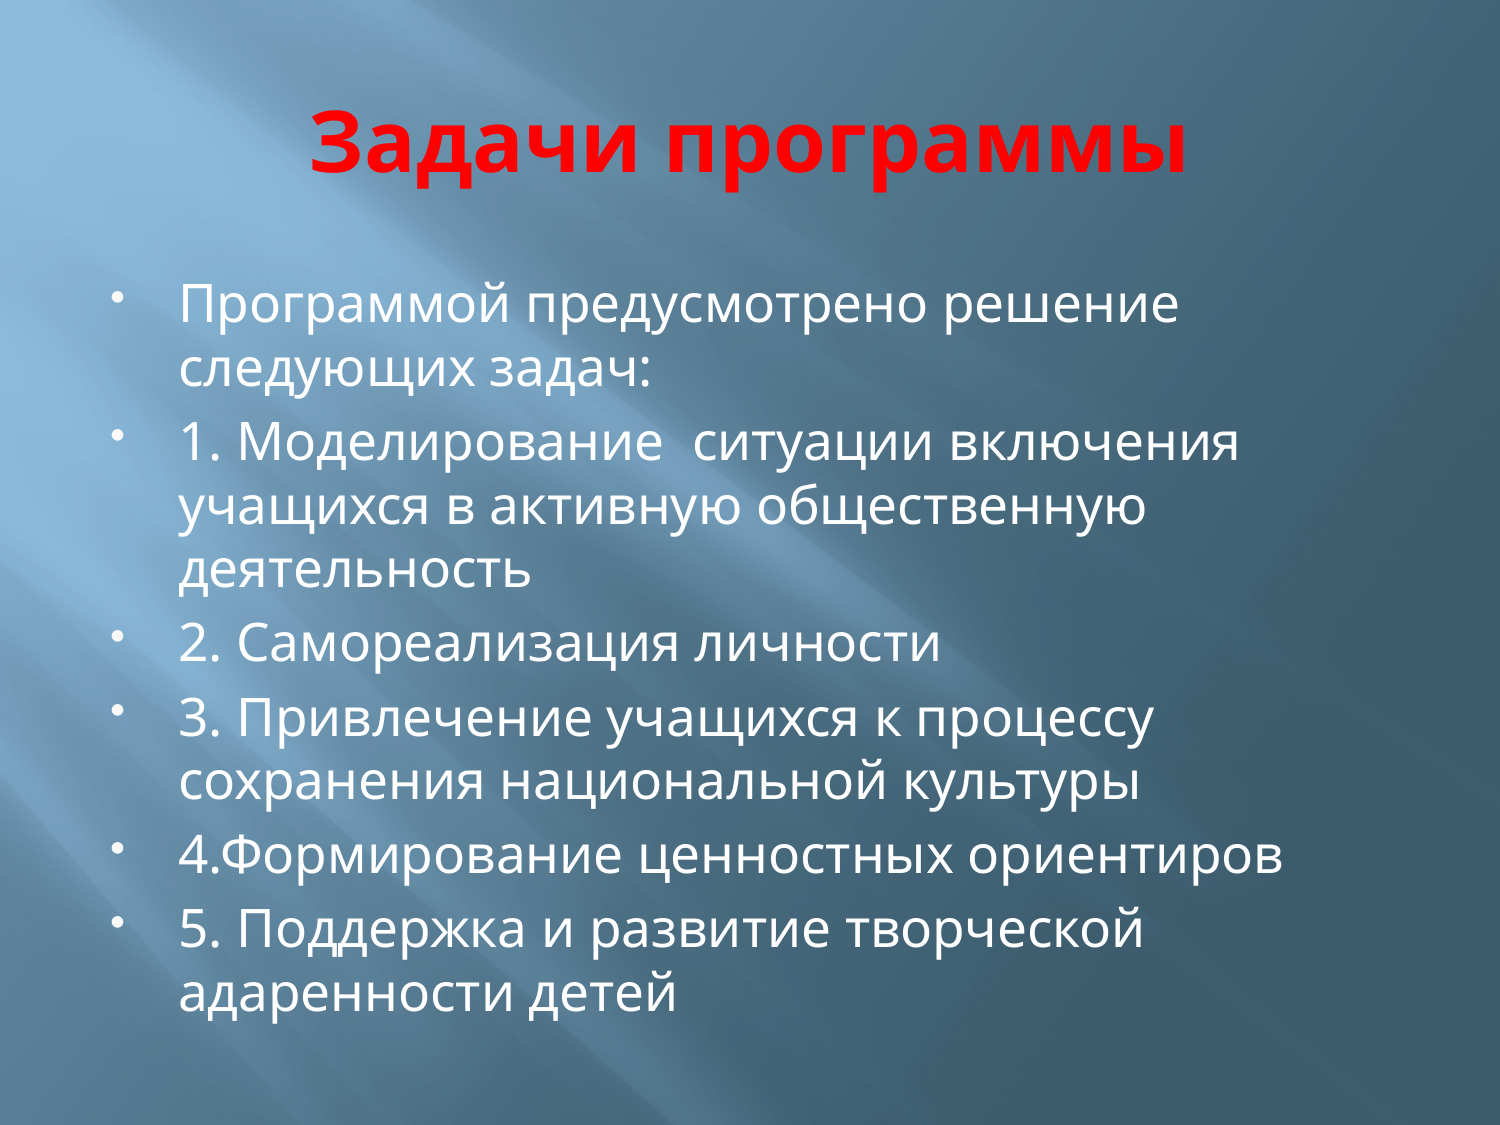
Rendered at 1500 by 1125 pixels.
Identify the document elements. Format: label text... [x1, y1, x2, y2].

list Программой предусмотрено решение следующих задач: 1. Моделирование ситуации включения учащихся в активную общественную деятельность 2. Самореализация личности 3. Привлечение учащихся к процессу сохранения национальной культуры 4.Формирование ценностных ориентиров 5. Поддержка и развитие творческой адаренности детей [75, 262, 1425, 1035]
title Задачи программы [75, 45, 1425, 233]
